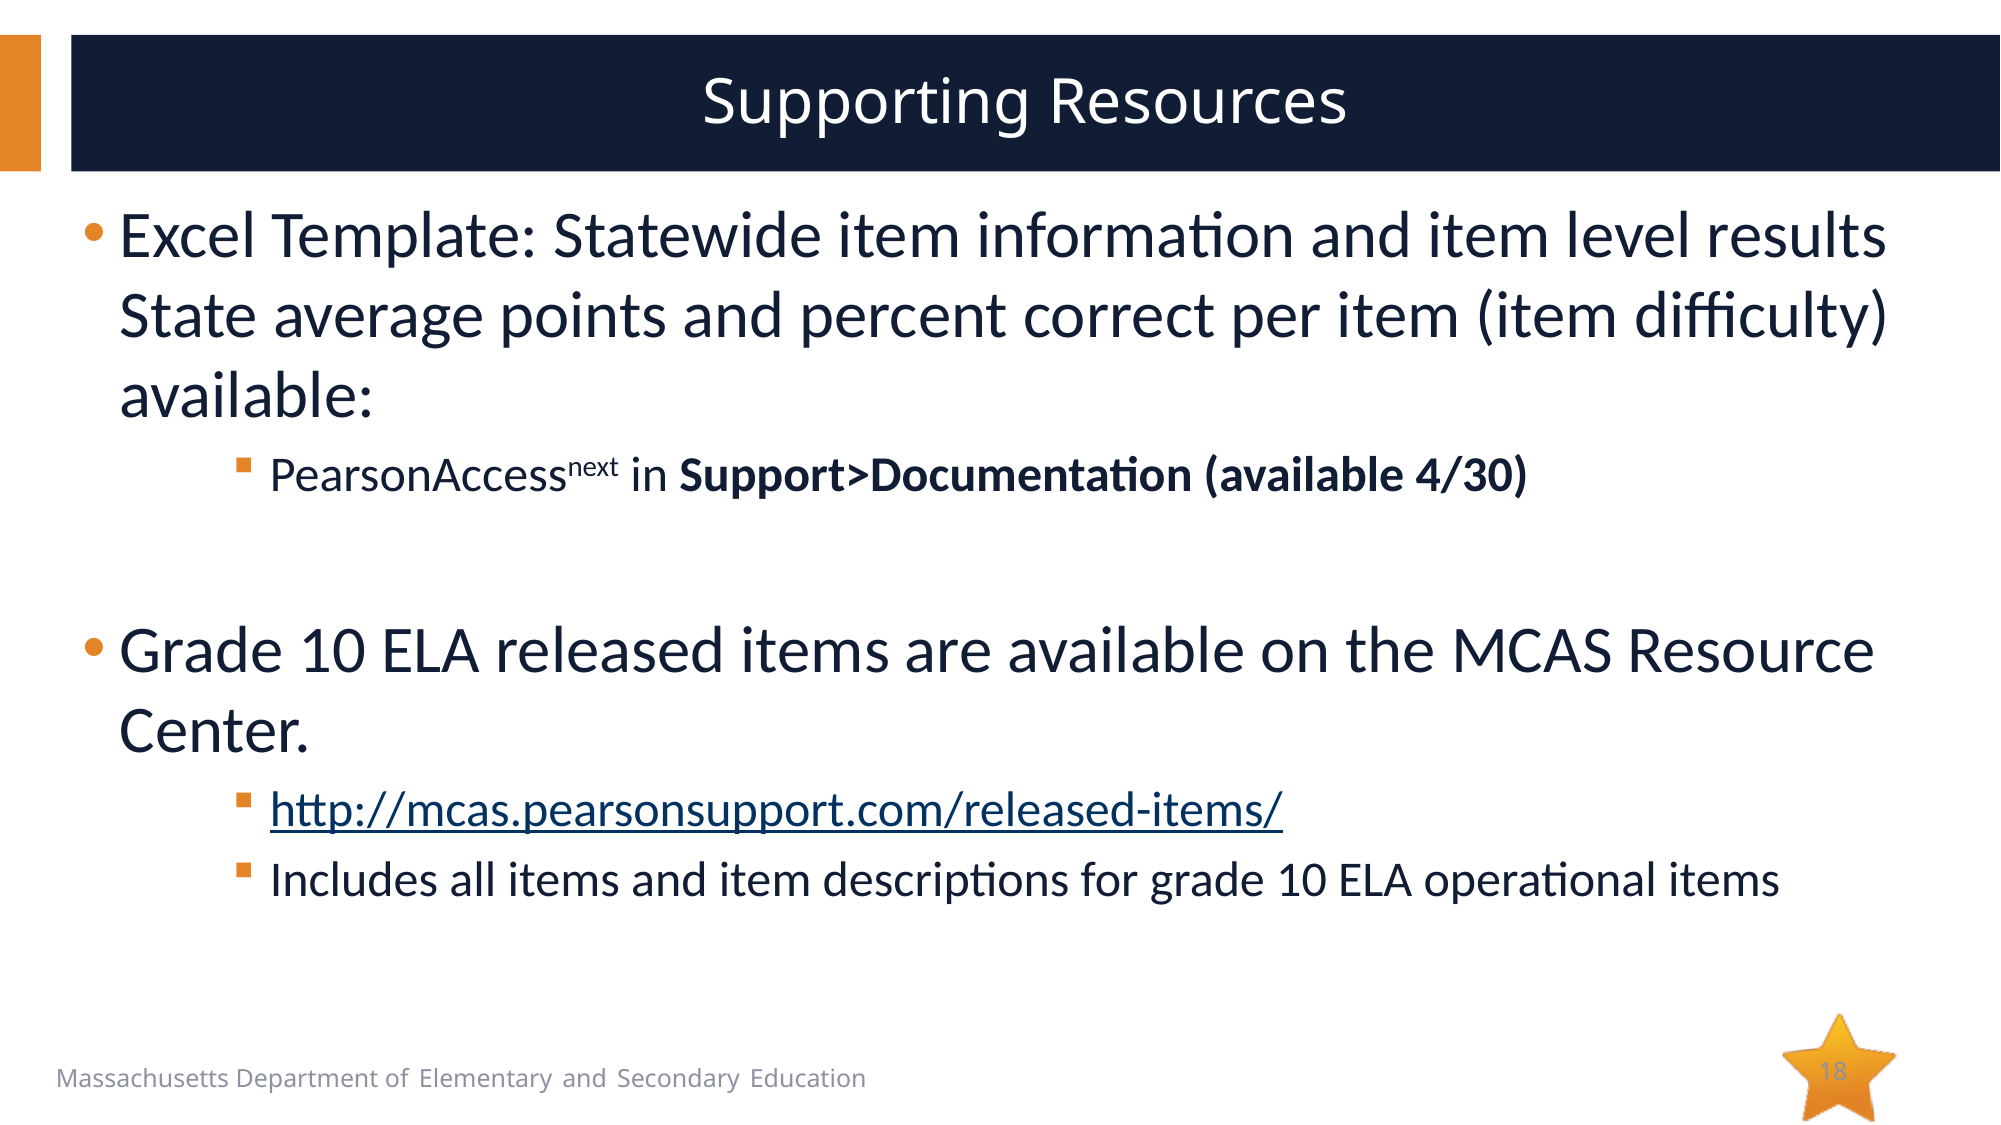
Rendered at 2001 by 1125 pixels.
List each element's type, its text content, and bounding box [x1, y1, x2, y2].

list Excel Template: Statewide item information and item level results State average points and percent correct per item (item difficulty) available: PearsonAccessnext in Support>Documentation (available 4/30) Grade 10 ELA released items are available on the MCAS Resource Center. http://mcas.pearsonsupport.com/released-items/ Includes all items and item descriptions for grade 10 ELA operational items [67, 183, 1980, 1013]
slide_number 18 [1412, 1042, 1863, 1103]
title Supporting Resources [93, 47, 1959, 159]
picture [1773, 1013, 1909, 1125]
